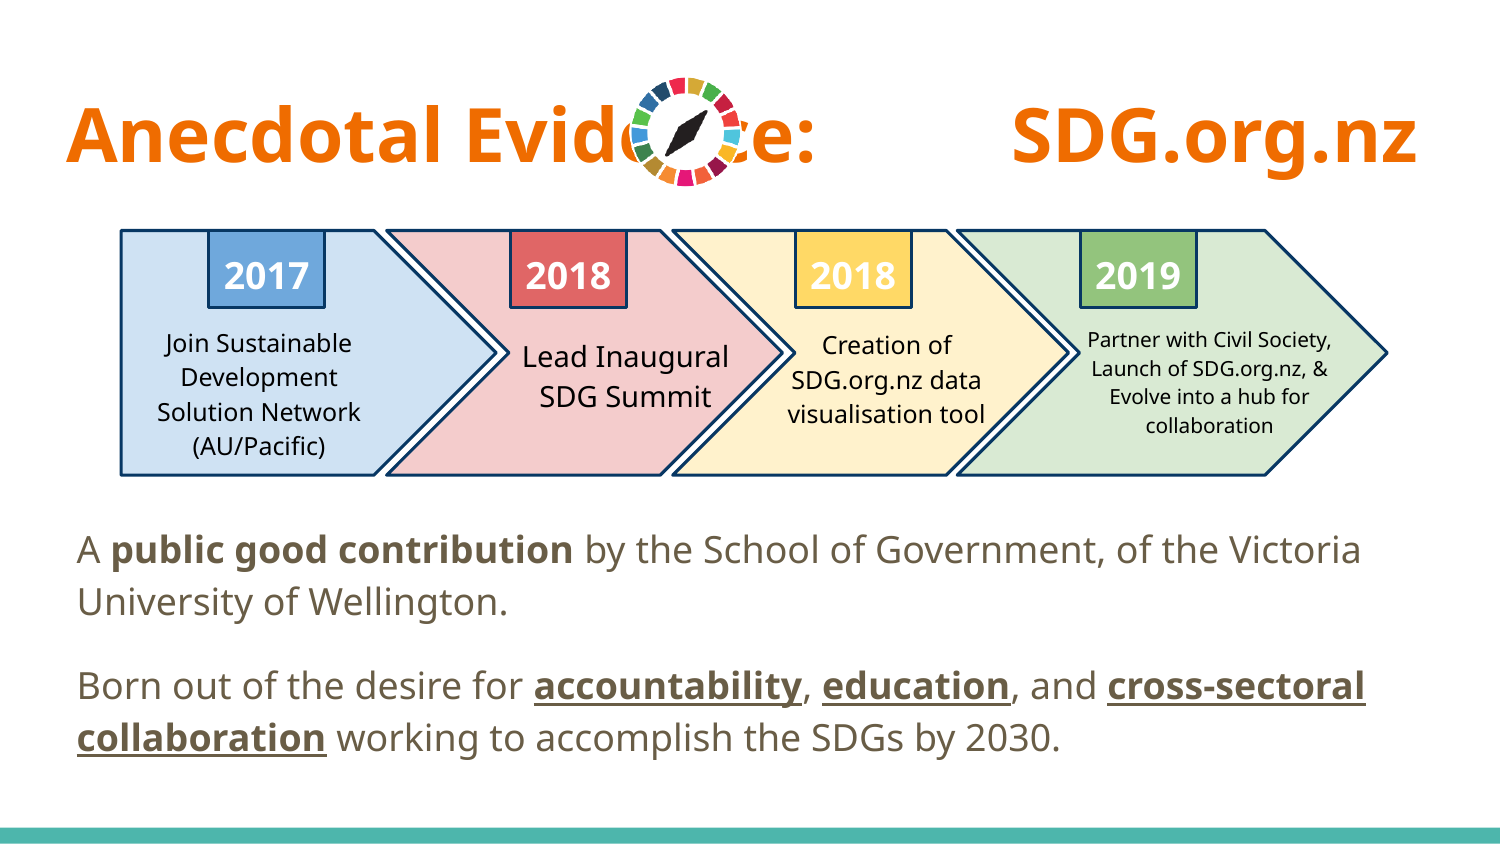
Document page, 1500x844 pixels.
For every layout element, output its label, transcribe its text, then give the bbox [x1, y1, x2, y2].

list Born out of the desire for accountability, education, and cross-sectoral collaboration working to accomplish the SDGs by 2030. [61, 640, 1460, 787]
text_box [396, 373, 716, 476]
text_box [1351, 316, 1388, 390]
list 2019 [1080, 230, 1197, 307]
text_box [672, 420, 964, 476]
text_box [957, 364, 1281, 476]
list 2017 [208, 230, 325, 307]
text_box [121, 230, 208, 476]
text_box [325, 230, 488, 453]
text_box [1197, 230, 1342, 307]
list Creation of SDG.org.nz data visualisation tool [750, 310, 1024, 458]
title Anecdotal Evidence: SDG.org.nz [743, 72, 1449, 189]
text_box [957, 230, 1080, 342]
list Join Sustainable Development Solution Network (AU/Pacific) [122, 307, 396, 476]
picture [626, 72, 743, 190]
list A public good contribution by the School of Government, of the Victoria University of Wellington. [61, 504, 1460, 640]
text_box [386, 230, 747, 332]
list Partner with Civil Society, Launch of SDG.org.nz, & Evolve into a hub for collaboration [1068, 307, 1351, 460]
list 2018 [510, 230, 627, 308]
list Lead Inaugural SDG Summit [488, 317, 750, 420]
title Anecdotal Evidence: SDG.org.nz [51, 72, 625, 189]
list 2018 [795, 230, 912, 308]
text_box [672, 230, 1068, 398]
